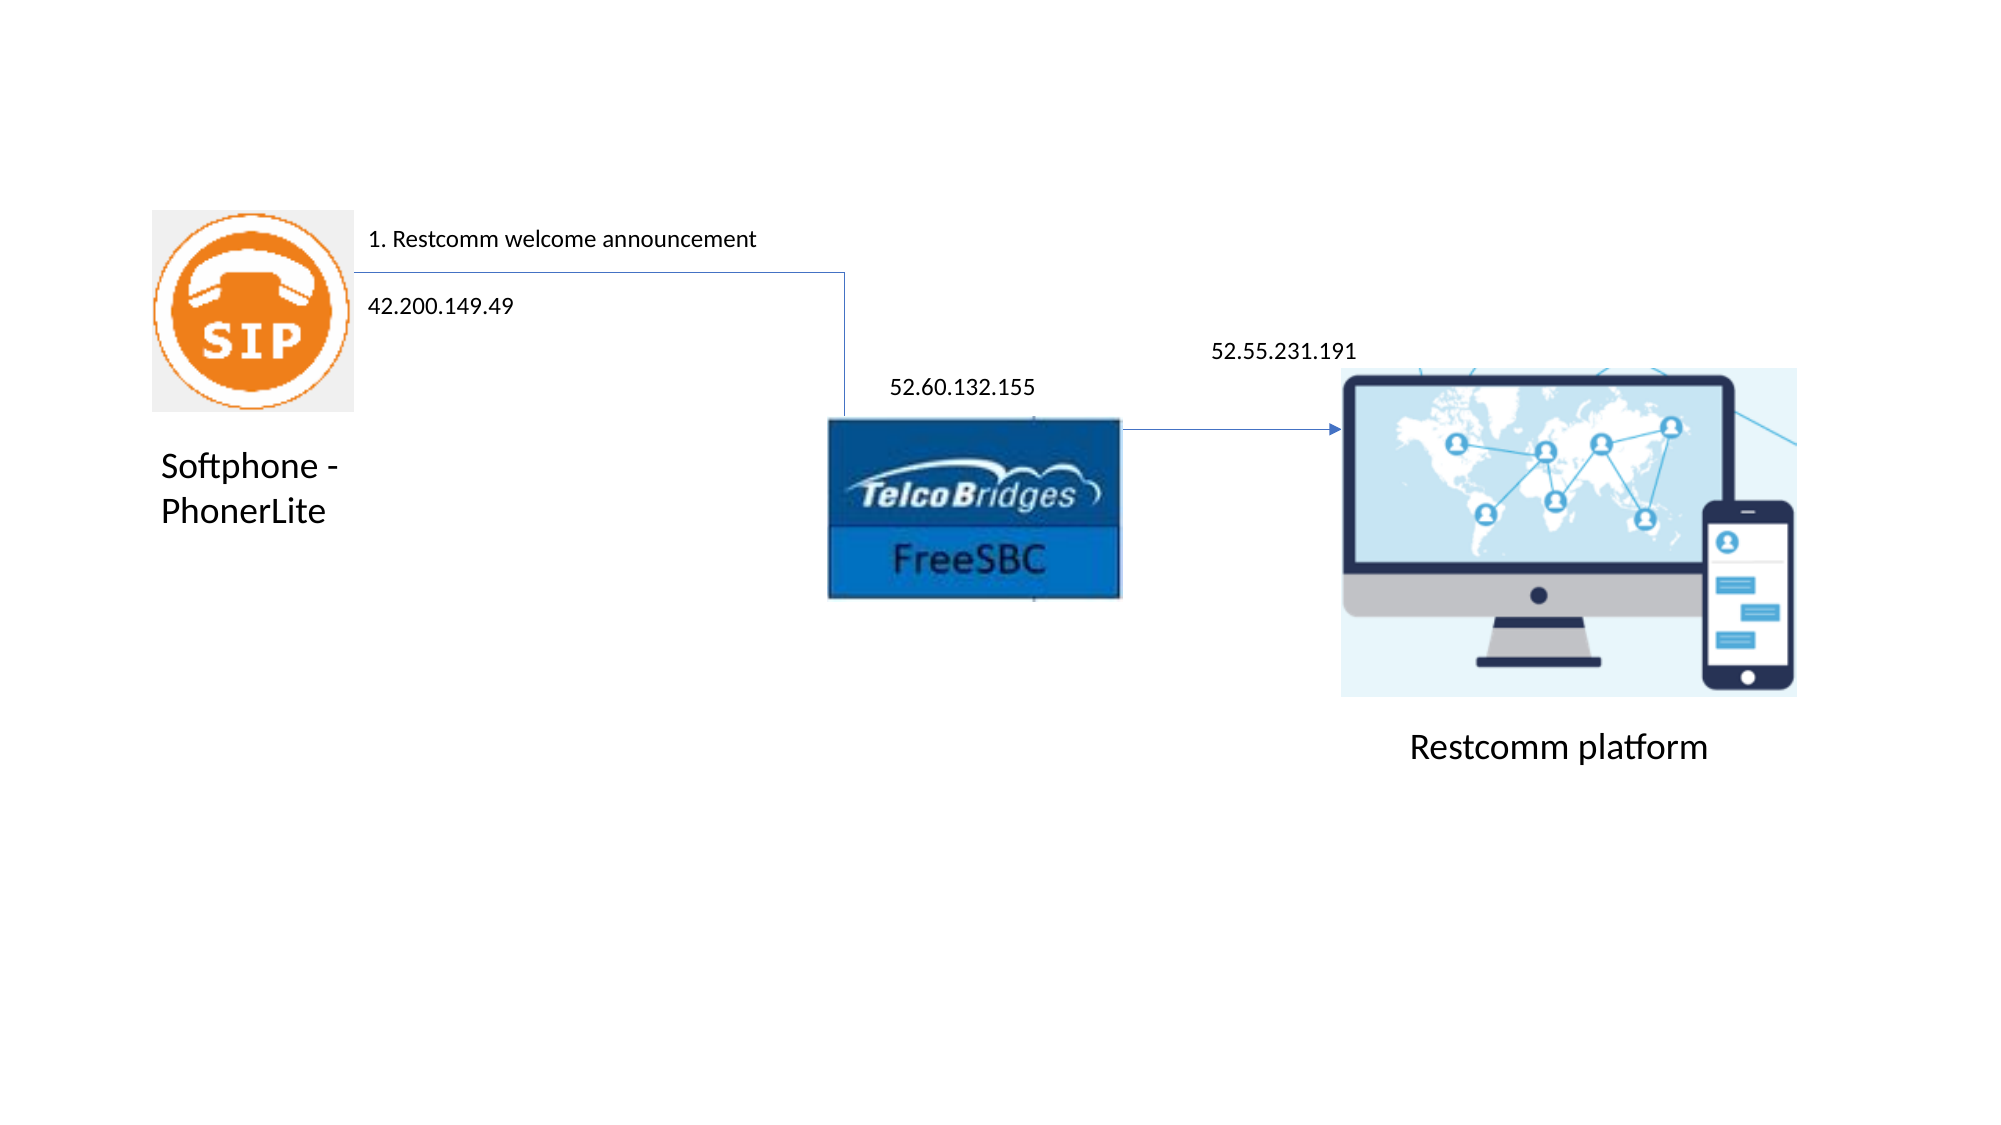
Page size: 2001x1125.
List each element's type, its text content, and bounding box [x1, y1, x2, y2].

text_box Softphone - PhonerLite [146, 433, 360, 539]
picture [1341, 368, 1797, 697]
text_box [347, 272, 1342, 430]
text_box 1. Restcomm welcome announcement [354, 215, 840, 260]
text_box Restcomm platform [1395, 714, 1797, 774]
picture [152, 210, 354, 412]
picture [827, 416, 1123, 602]
text_box 52.55.231.191 [1342, 327, 1377, 368]
